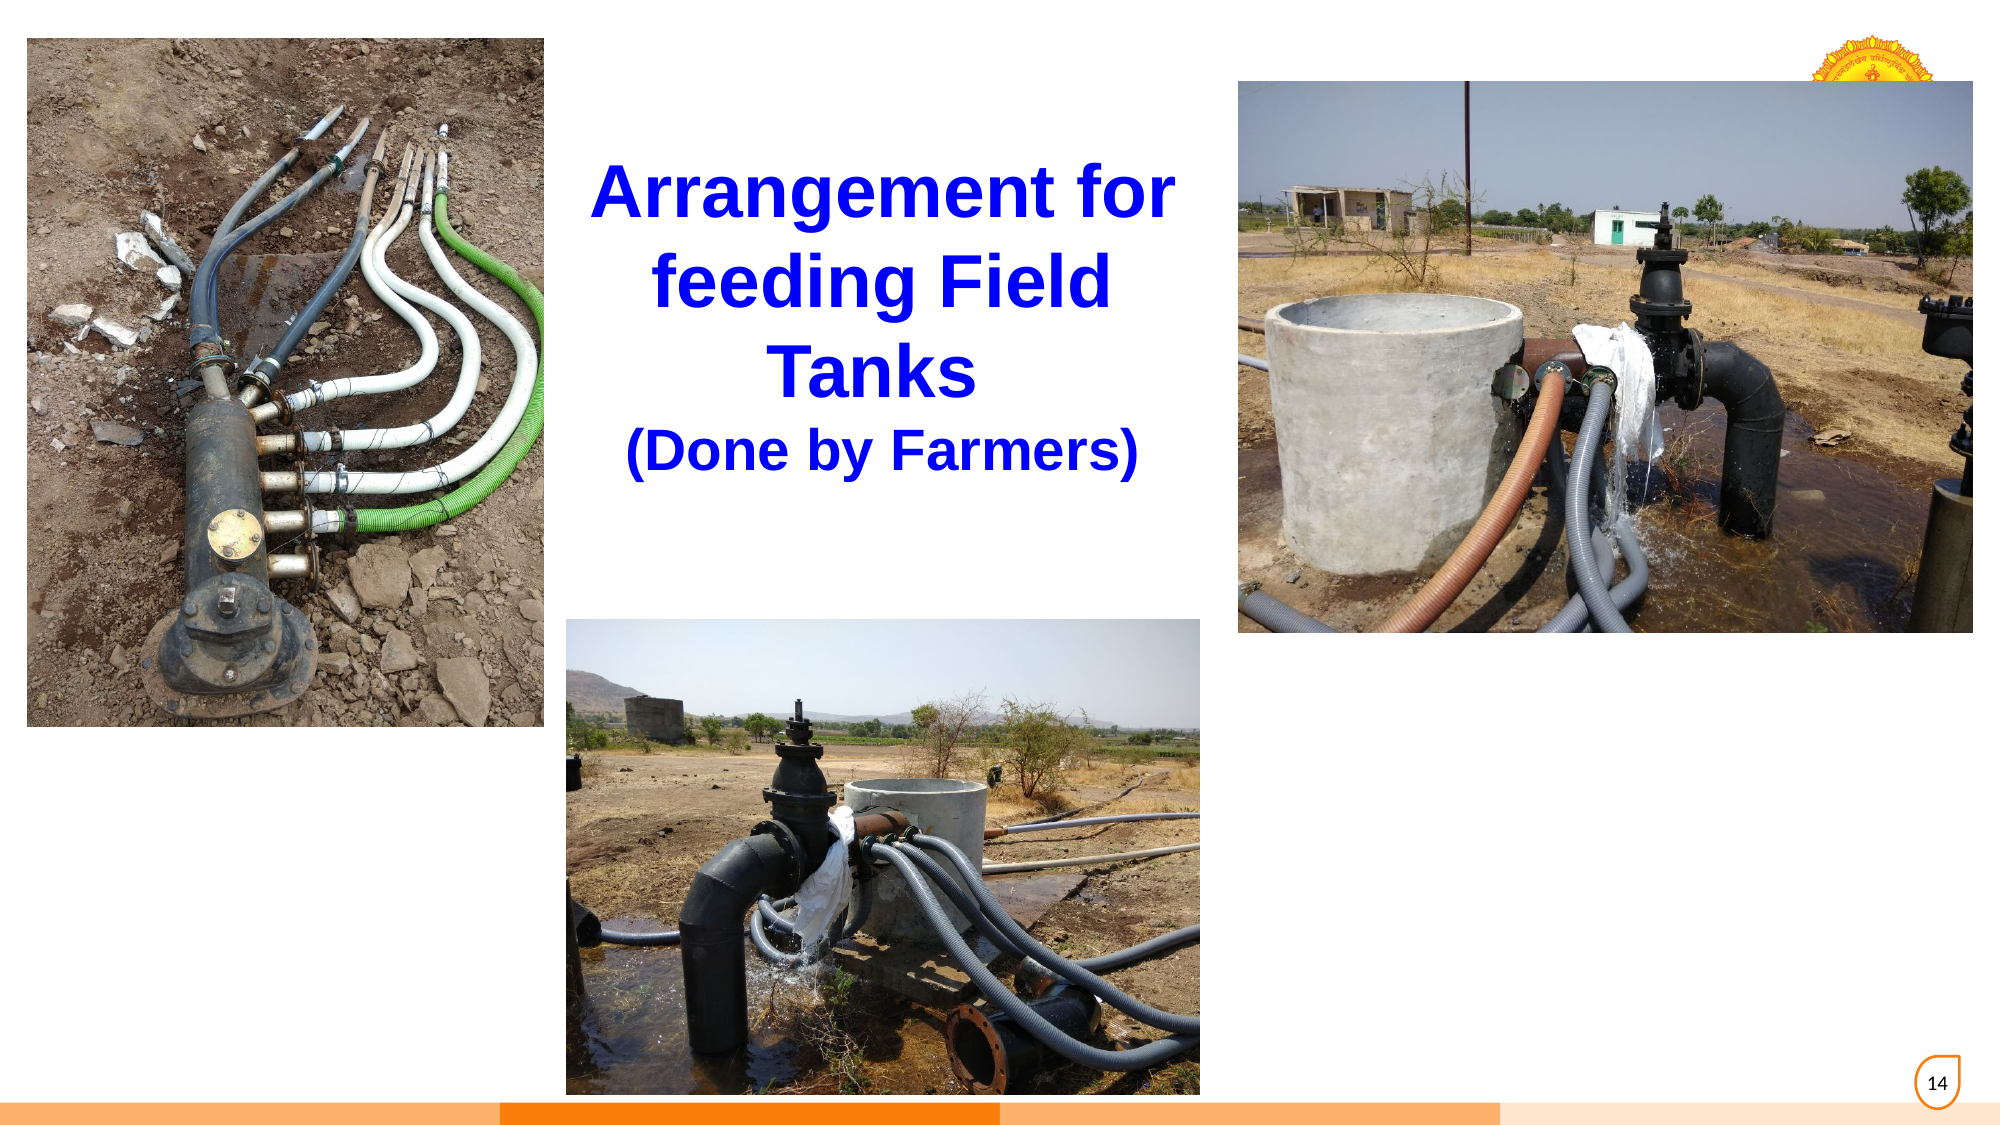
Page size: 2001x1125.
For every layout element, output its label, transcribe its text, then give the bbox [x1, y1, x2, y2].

picture [1238, 28, 1973, 633]
picture [566, 619, 1200, 1095]
picture [27, 38, 544, 727]
text_box Arrangement for feeding Field Tanks (Done by Farmers) [565, 37, 1200, 587]
